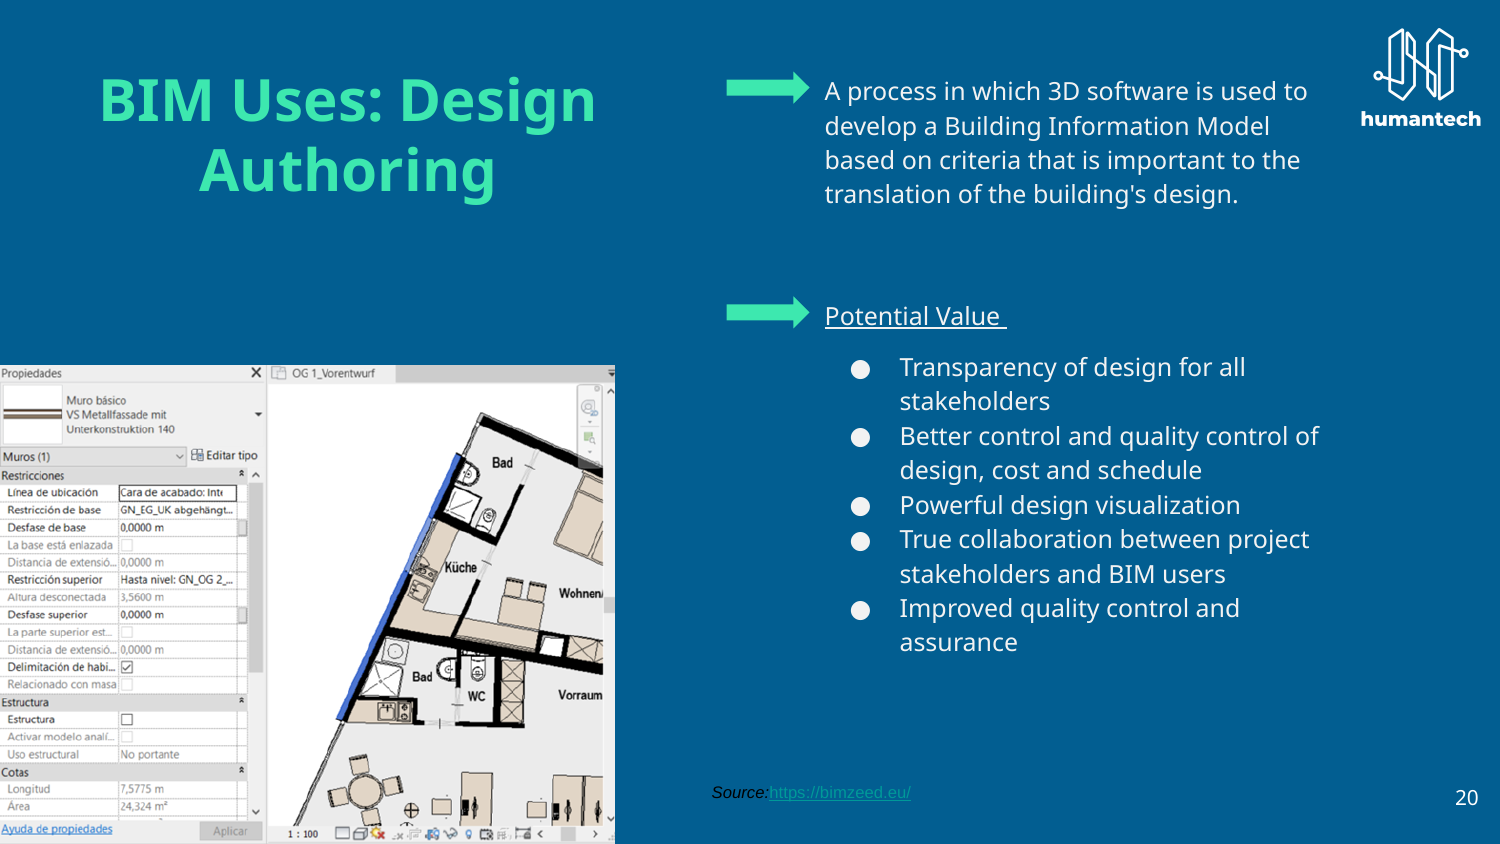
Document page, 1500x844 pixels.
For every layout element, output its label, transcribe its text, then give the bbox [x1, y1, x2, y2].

title BIM Uses: Design Authoring [0, 48, 697, 345]
text_box [726, 71, 810, 104]
slide_number ‹#› [1083, 769, 1494, 834]
text_box [726, 296, 810, 329]
text_box Potential Value Transparency of design for all stakeholders Better control and quality control of design, cost and schedule Powerful design visualization True collaboration between project stakeholders and BIM users Improved quality control and assurance [809, 288, 1341, 446]
text_box A process in which 3D software is used to develop a Building Information Model based on criteria that is important to the translation of the building's design. [809, 63, 1341, 221]
picture [0, 365, 615, 844]
picture [1353, 9, 1489, 145]
text_box Source:https://bimzeed.eu/ [696, 764, 1374, 807]
